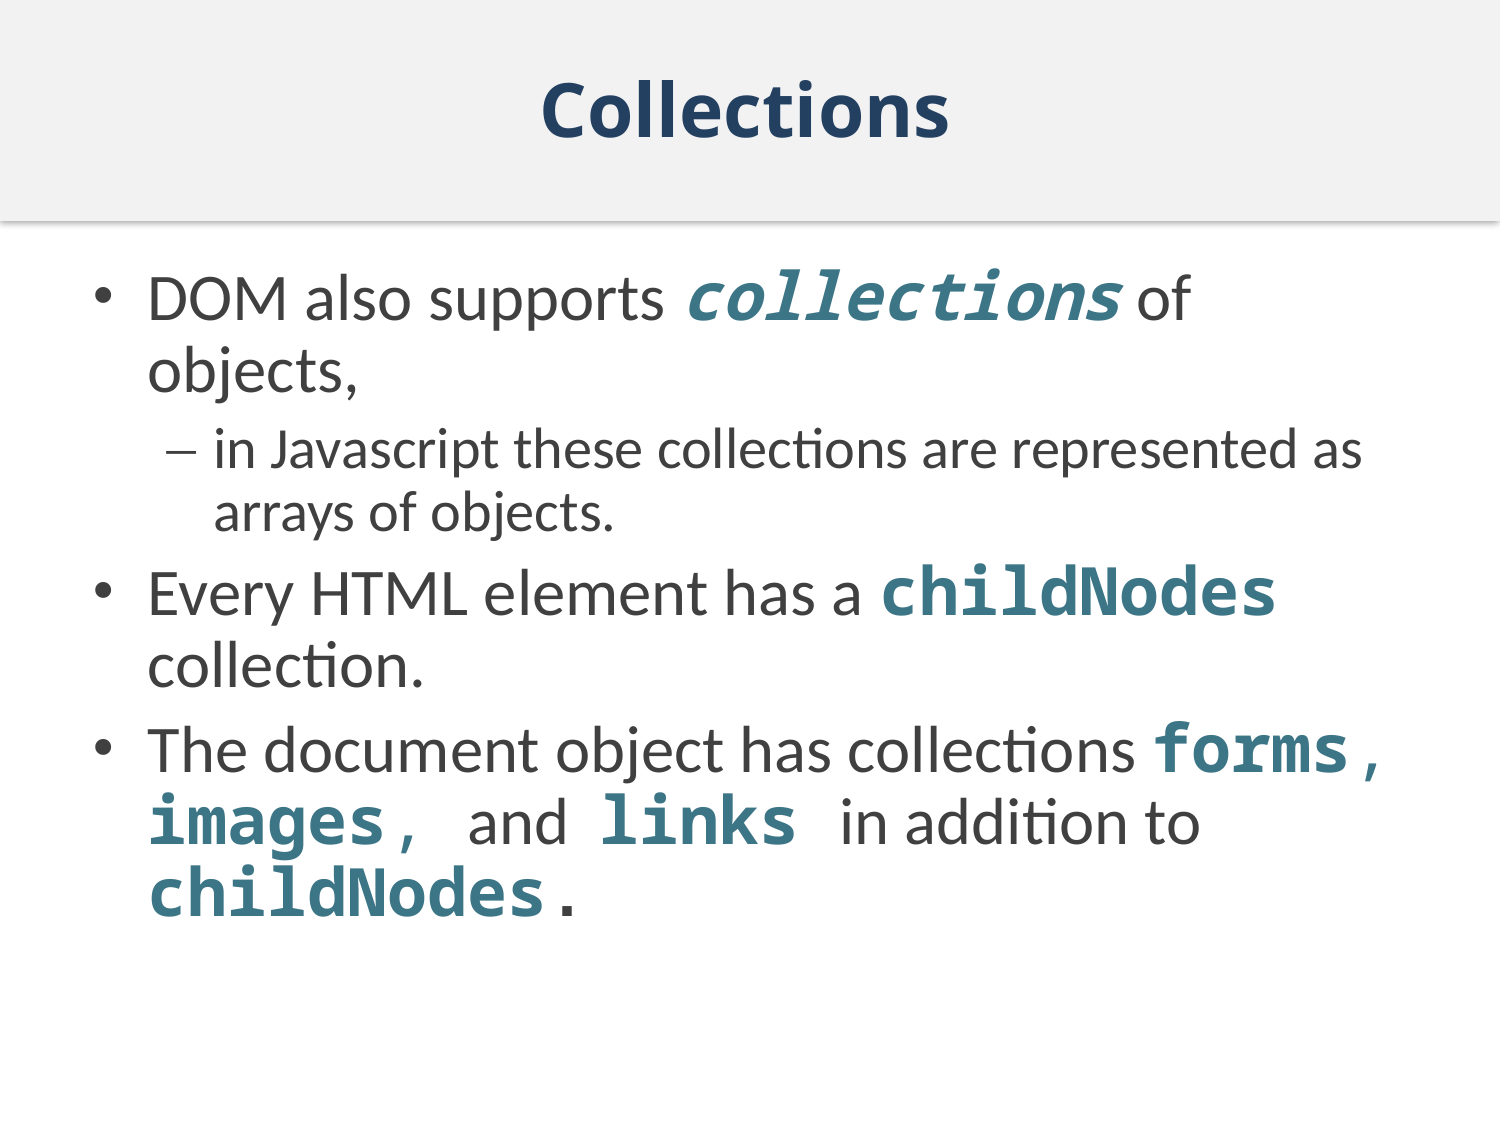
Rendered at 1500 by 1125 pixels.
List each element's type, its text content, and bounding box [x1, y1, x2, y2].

list DOM also supports collections of objects, in Javascript these collections are represented as arrays of objects. Every HTML element has a childNodes collection. The document object has collections forms, images, and links in addition to childNodes. [76, 255, 1412, 1012]
title Collections [108, 31, 1384, 185]
